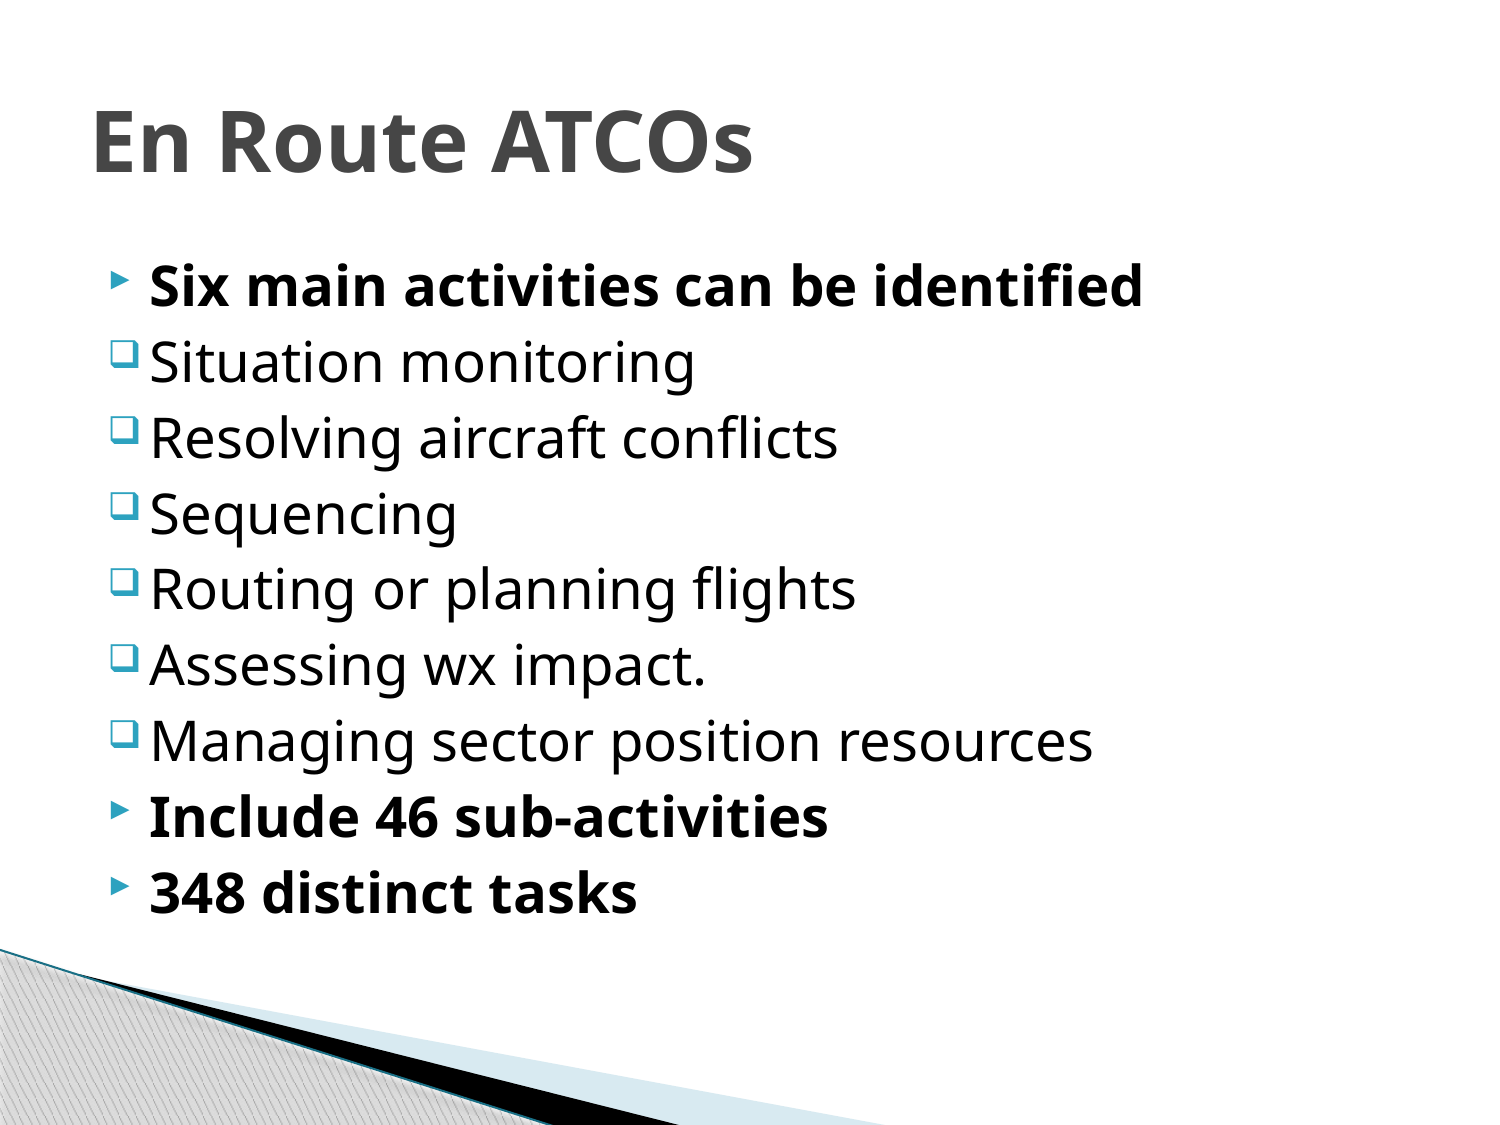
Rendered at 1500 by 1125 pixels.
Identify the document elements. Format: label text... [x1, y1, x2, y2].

title En Route ATCOs [75, 45, 1425, 233]
list Six main activities can be identified Situation monitoring Resolving aircraft conflicts Sequencing Routing or planning flights Assessing wx impact. Managing sector position resources Include 46 sub-activities 348 distinct tasks [75, 243, 1425, 986]
